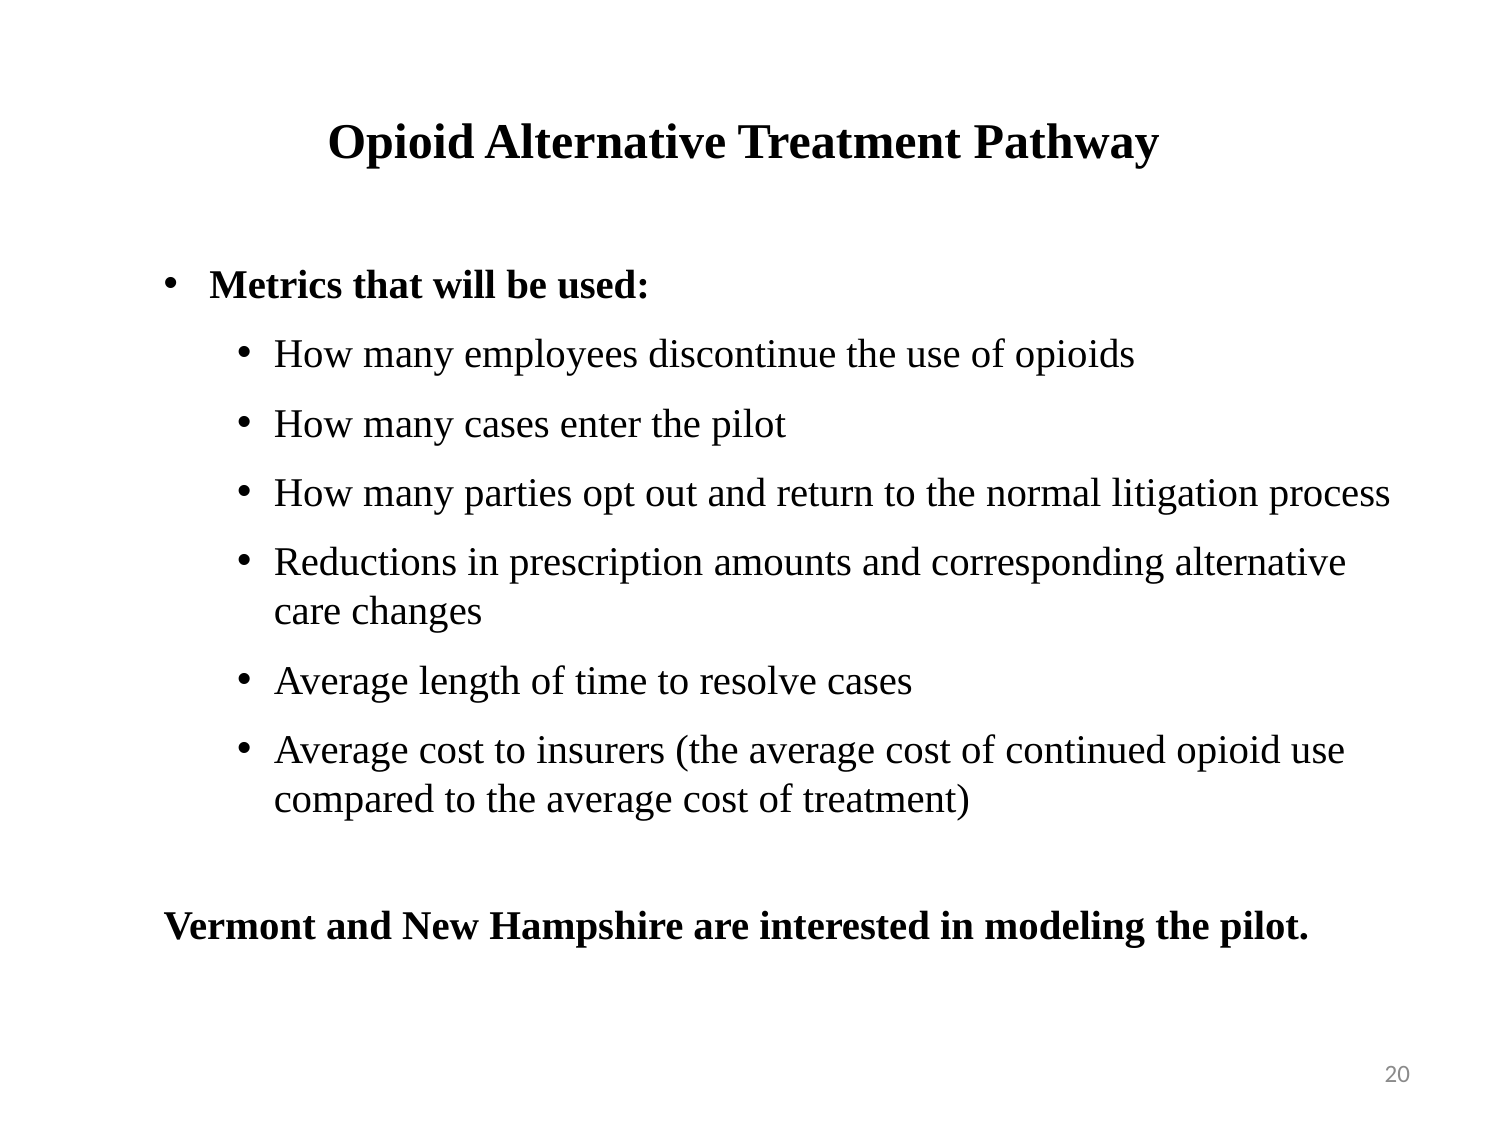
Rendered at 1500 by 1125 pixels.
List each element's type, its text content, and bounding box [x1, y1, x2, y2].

slide_number 20 [1074, 1042, 1425, 1103]
list Metrics that will be used: How many employees discontinue the use of opioids How many cases enter the pilot How many parties opt out and return to the normal litigation process Reductions in prescription amounts and corresponding alternative care changes Average length of time to resolve cases Average cost to insurers (the average cost of continued opioid use compared to the average cost of treatment) Vermont and New Hampshire are interested in modeling the pilot. [75, 249, 1425, 1005]
title Opioid Alternative Treatment Pathway [75, 45, 1425, 233]
